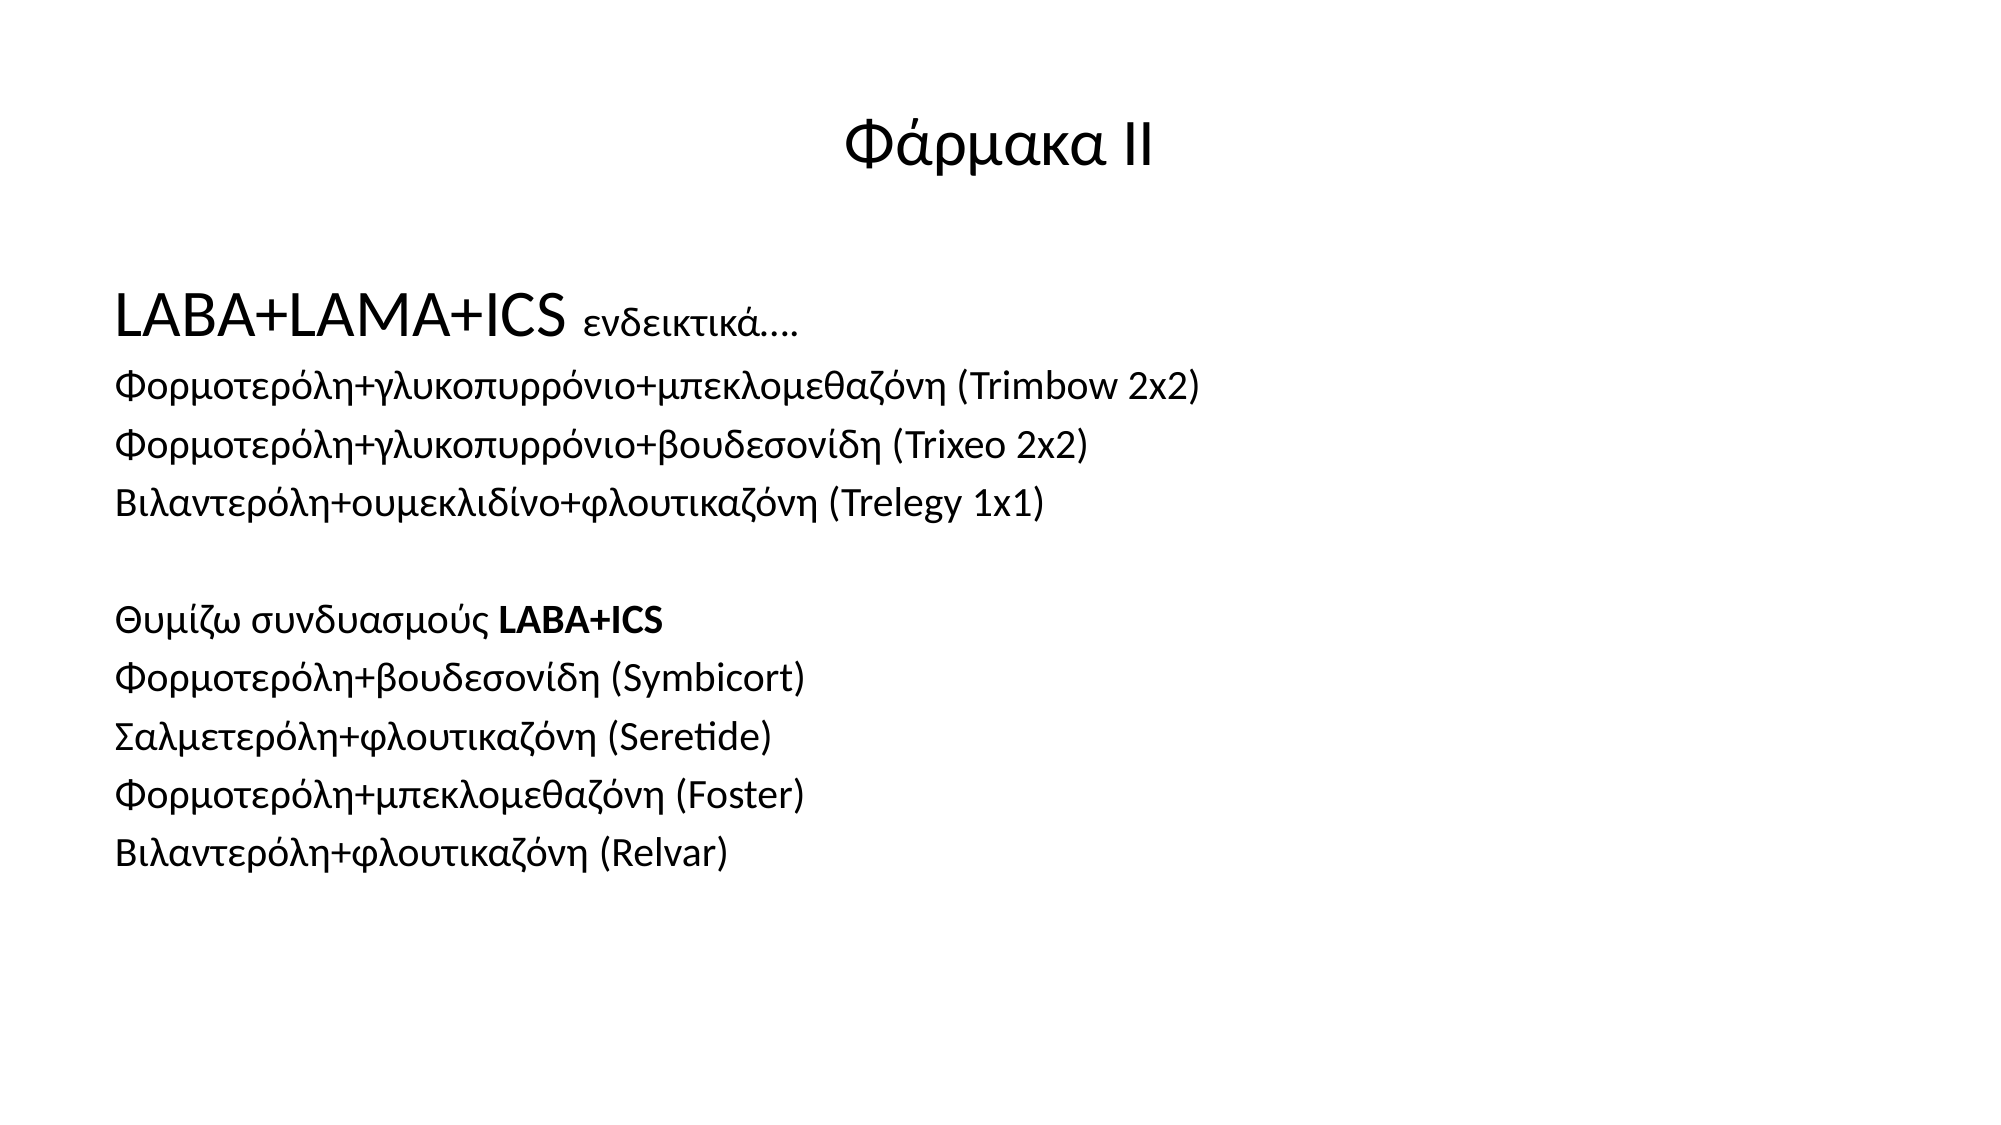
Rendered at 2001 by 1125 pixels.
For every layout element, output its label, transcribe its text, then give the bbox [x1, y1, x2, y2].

list LABA+LAMA+ICS ενδεικτικά…. Φορμοτερόλη+γλυκοπυρρόνιο+μπεκλομεθαζόνη (Trimbow 2x2) Φορμοτερόλη+γλυκοπυρρόνιο+βουδεσονίδη (Trixeo 2x2) Βιλαντερόλη+ουμεκλιδίνο+φλουτικαζόνη (Trelegy 1x1) Θυμίζω συνδυασμούς LABA+ICS Φορμοτερόλη+βουδεσονίδη (Symbicort) Σαλμετερόλη+φλουτικαζόνη (Seretide) Φορμοτερόλη+μπεκλομεθαζόνη (Foster) Βιλαντερόλη+φλουτικαζόνη (Relvar) [99, 262, 1900, 1005]
title Φάρμακα ΙΙ [99, 45, 1900, 233]
